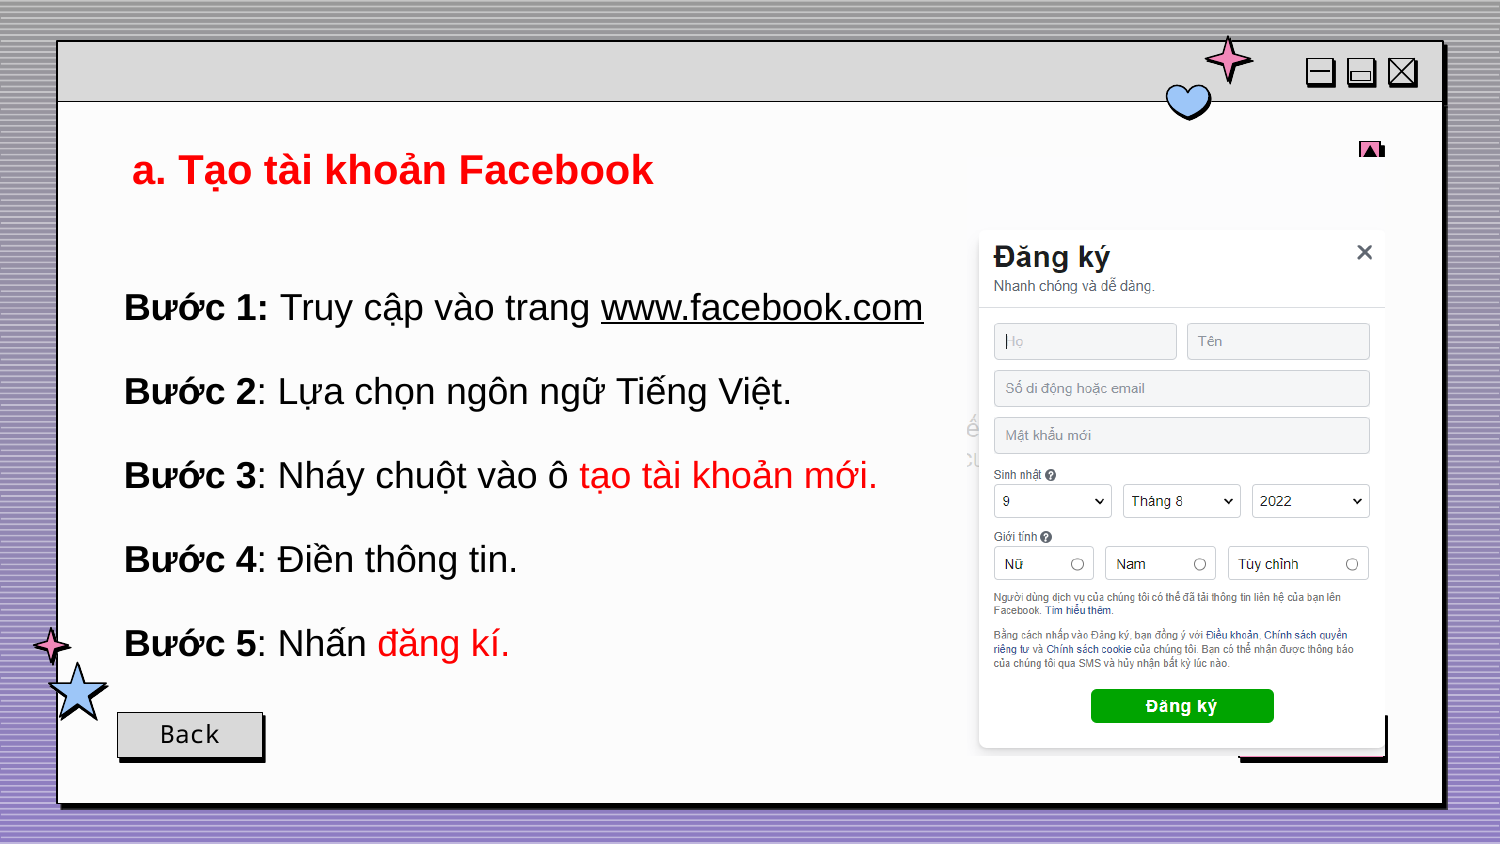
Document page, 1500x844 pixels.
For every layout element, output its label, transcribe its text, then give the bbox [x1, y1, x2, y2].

text_box [117, 712, 263, 758]
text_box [1165, 35, 1251, 118]
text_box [1359, 141, 1381, 155]
subtitle Back [129, 714, 251, 753]
title a. Tạo tài khoản Facebook [116, 127, 794, 209]
text_box Bước 1: Truy cập vào trang www.facebook.com Bước 2: Lựa chọn ngôn ngữ Tiếng Việt. Bước 3: Nháy chuột vào ô tạo tài khoản mới. Bước 4: Điền thông tin. Bước 5: Nhấn đăng kí. [108, 252, 960, 672]
picture [966, 157, 1386, 756]
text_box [33, 627, 107, 718]
